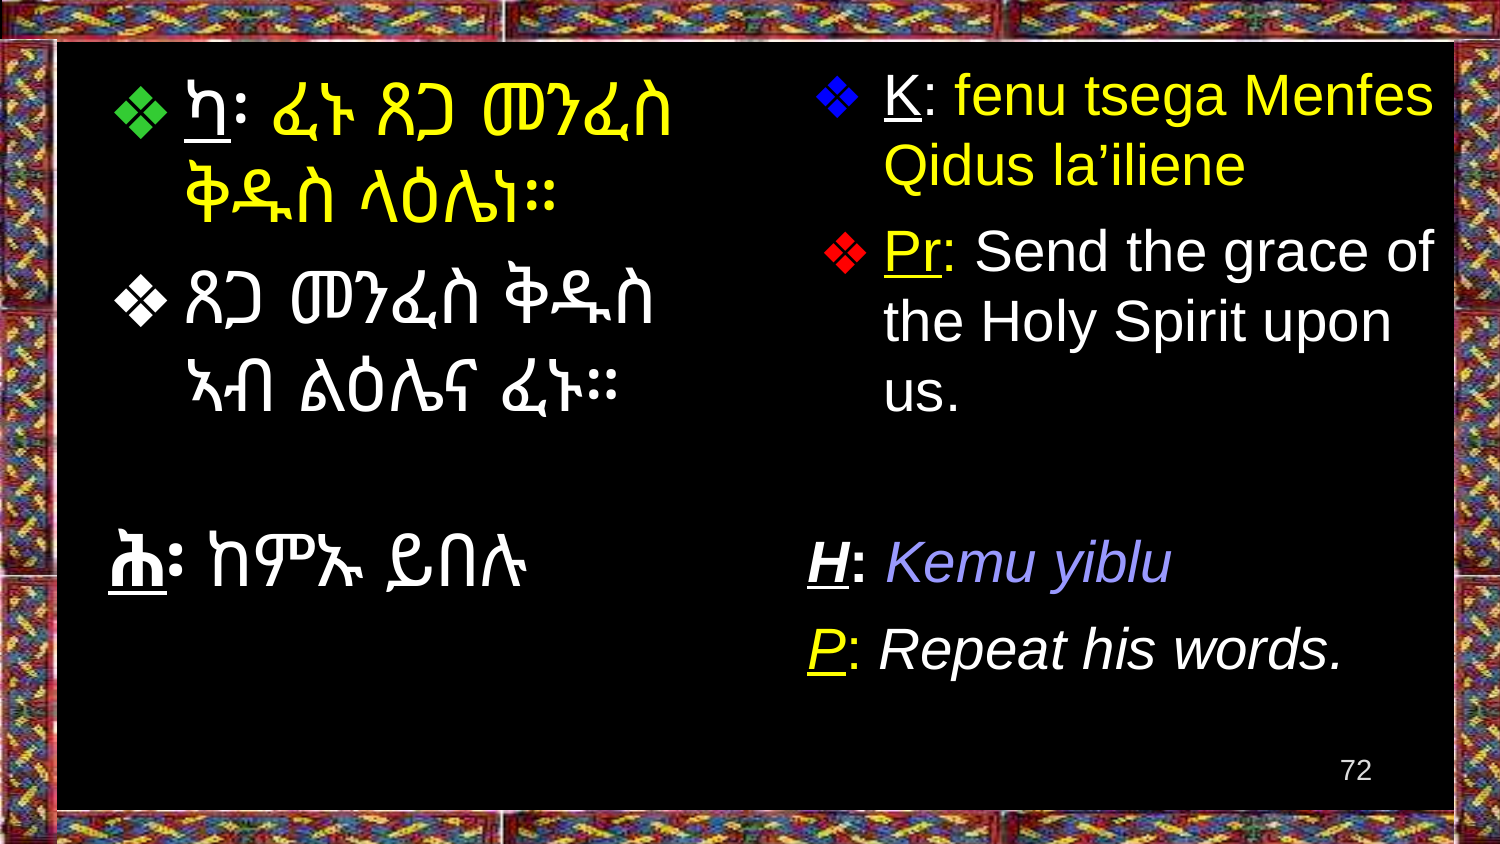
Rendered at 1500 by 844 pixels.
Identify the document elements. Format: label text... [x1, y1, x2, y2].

picture [0, 0, 1500, 844]
list ካ፡ ፈኑ ጸጋ መንፈስ ቅዱስ ላዕሌነ። ጸጋ መንፈስ ቅዱስ ኣብ ልዕሌና ፈኑ። ሕ፡ ከምኡ ይበሉ [92, 54, 766, 816]
text_box K: fenu tsega Menfes Qidus la’iliene Pr: Send the grace of the Holy Spirit upon us. H: Kemu yiblu P: Repeat his words. [792, 41, 1465, 810]
